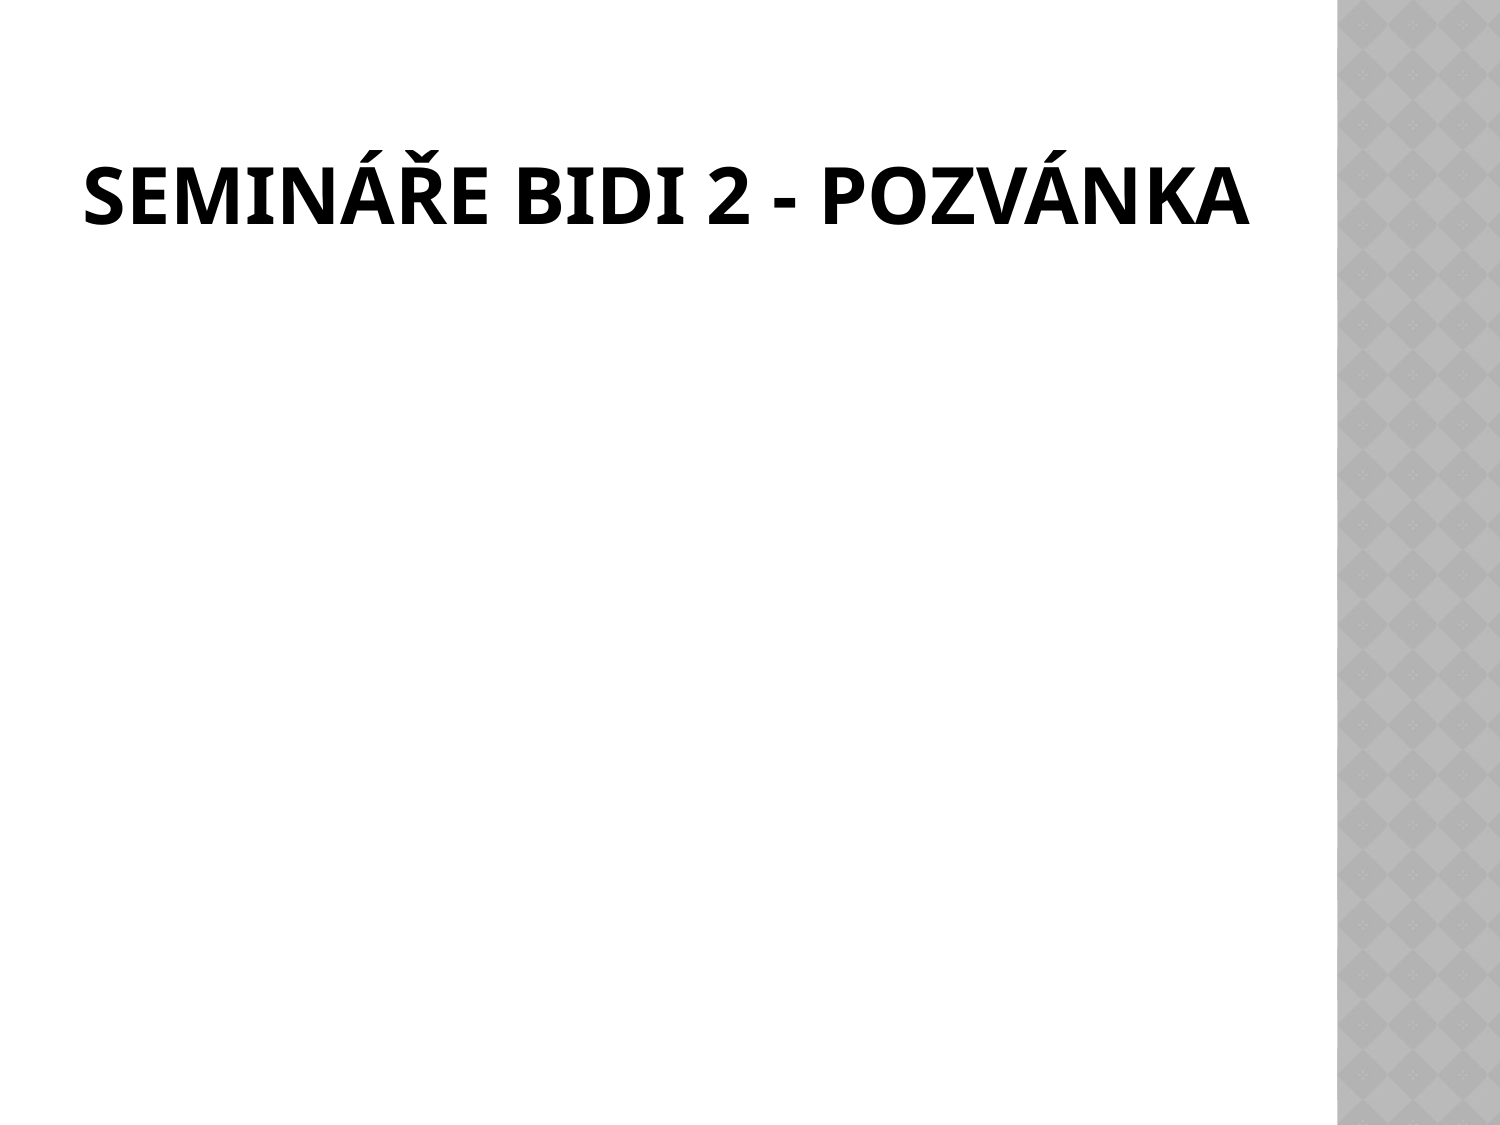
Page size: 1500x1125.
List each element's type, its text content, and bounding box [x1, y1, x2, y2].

title Semináře BiDi 2 - pozvánka [75, 52, 1263, 240]
